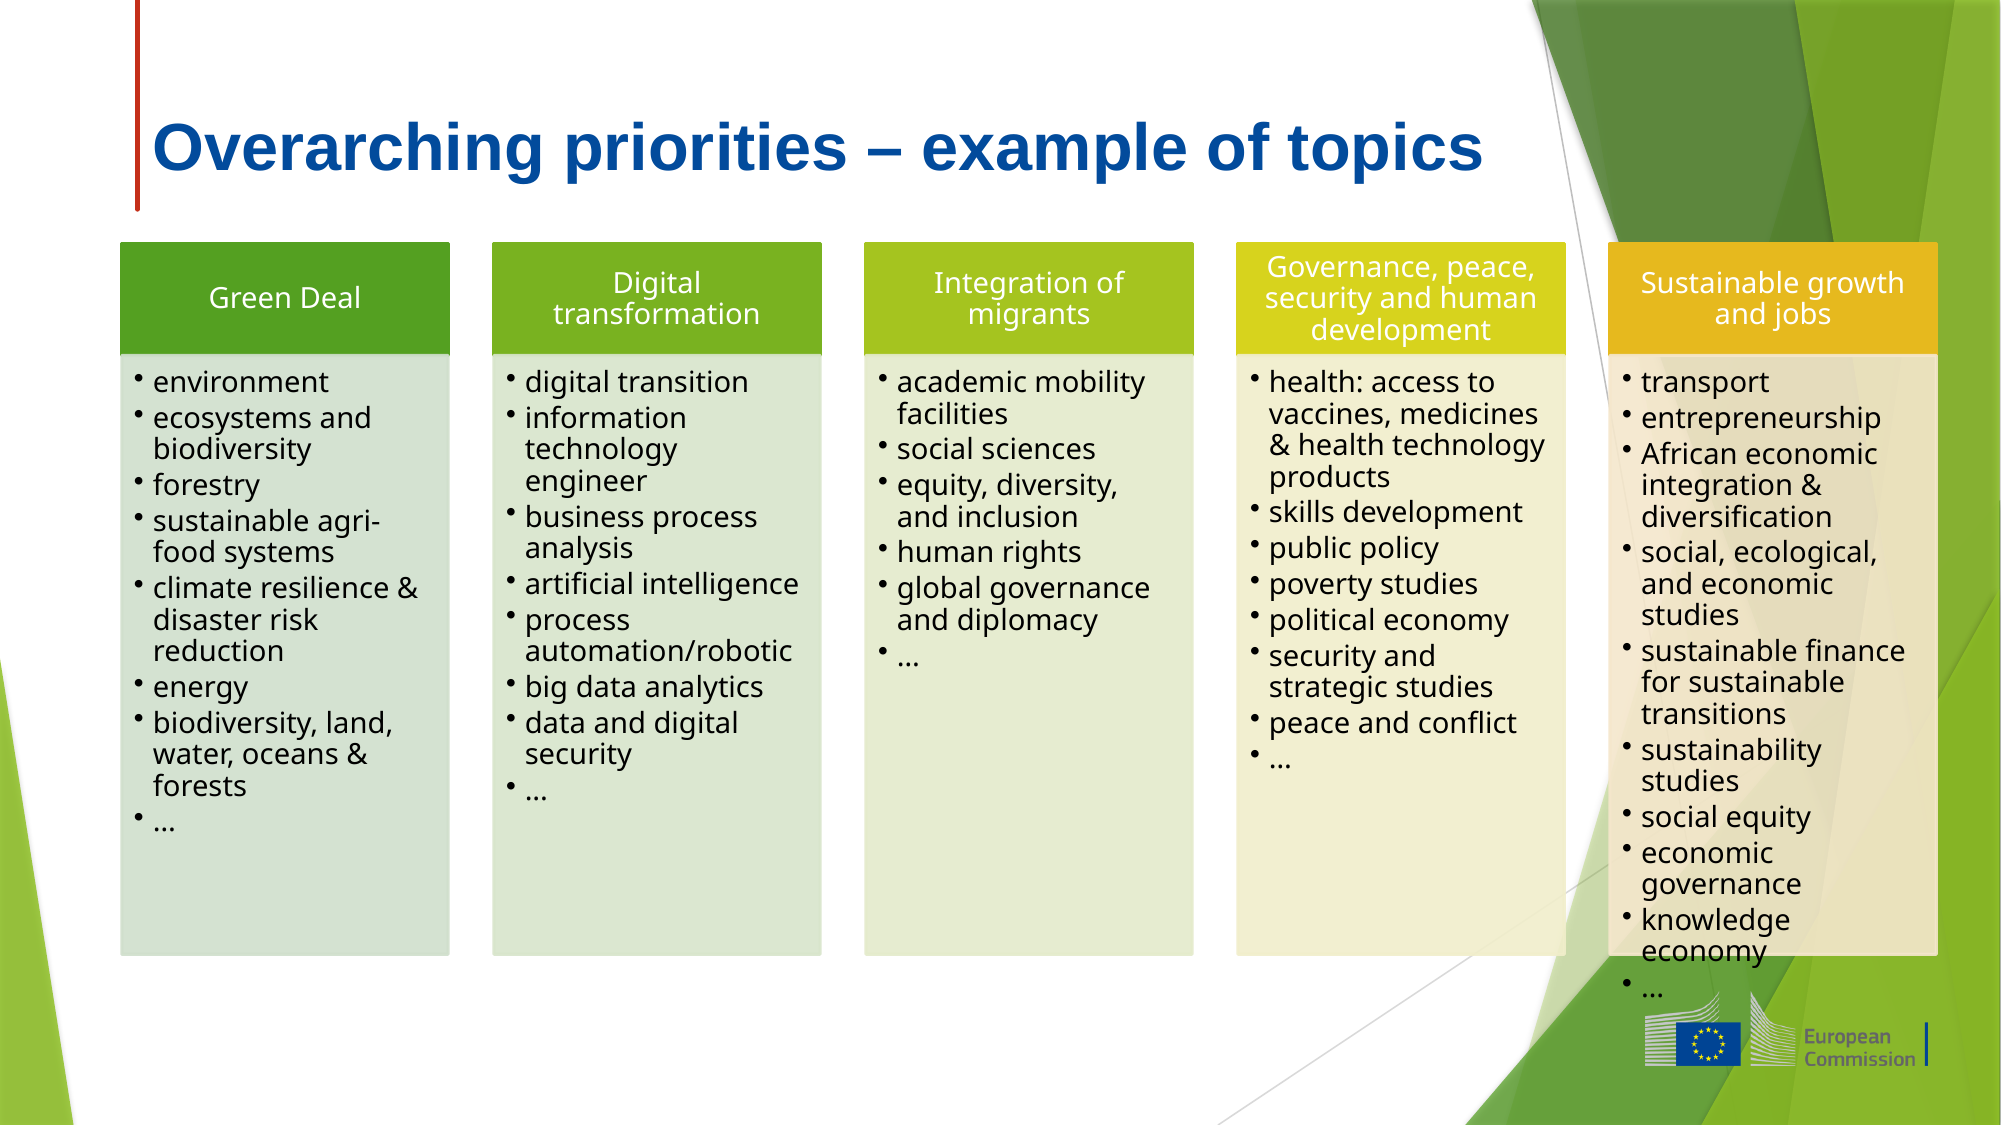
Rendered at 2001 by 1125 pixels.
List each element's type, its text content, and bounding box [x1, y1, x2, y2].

title Overarching priorities – example of topics [137, 95, 1863, 190]
picture [1645, 1005, 1928, 1066]
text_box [120, 193, 1938, 1005]
